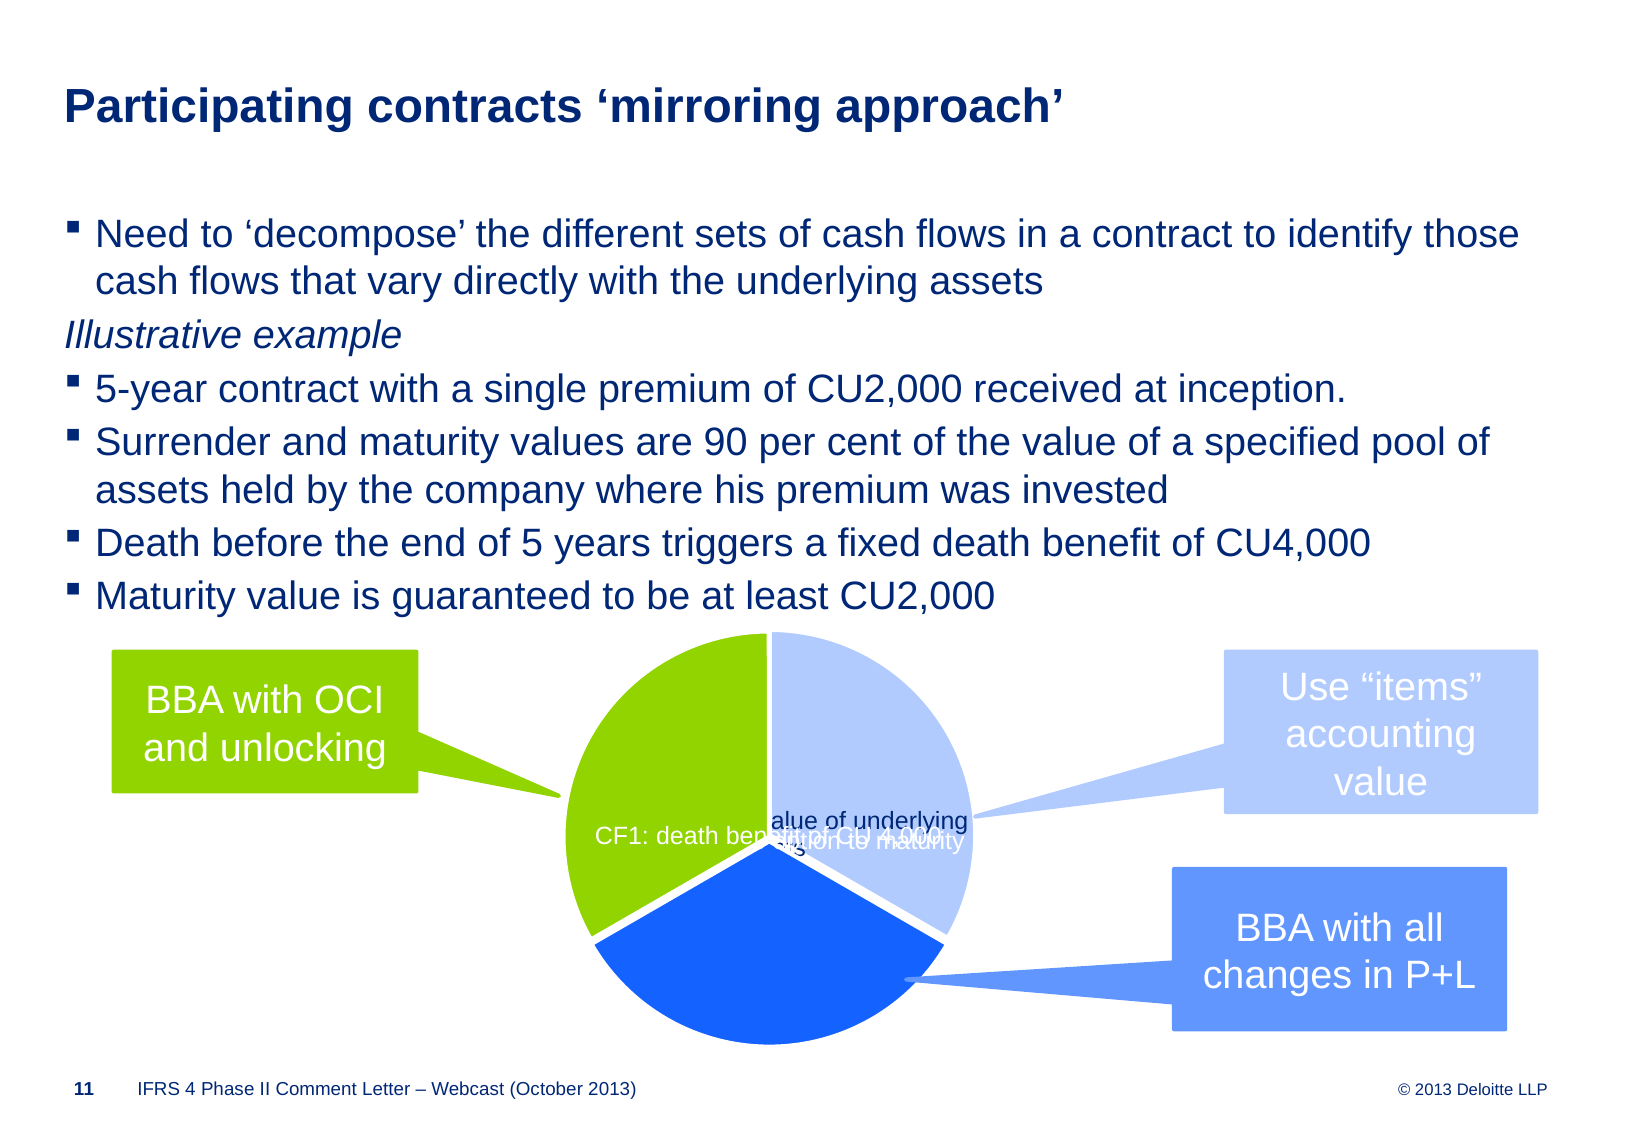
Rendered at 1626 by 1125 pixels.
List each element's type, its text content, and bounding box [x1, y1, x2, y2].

text_box BBA with OCI and unlocking [111, 649, 549, 797]
slide_number 10 [73, 1075, 125, 1099]
list Need to ‘decompose’ the different sets of cash flows in a contract to identify those cash flows that vary directly with the underlying assets Illustrative example 5-year contract with a single premium of CU2,000 received at inception. Surrender and maturity values are 90 per cent of the value of a specified pool of assets held by the company where his premium was invested Death before the end of 5 years triggers a fixed death benefit of CU4,000 Maturity value is guaranteed to be at least CU2,000 [63, 207, 1562, 1036]
text_box BBA with all changes in P+L [1059, 866, 1508, 1032]
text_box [554, 611, 1055, 1101]
title Participating contracts ‘mirroring approach’ [63, 64, 1562, 126]
text_box Use “items” accounting value [1059, 649, 1539, 815]
footer IFRS 4 Phase II Comment Letter – Webcast (October 2013) [137, 1075, 549, 1099]
